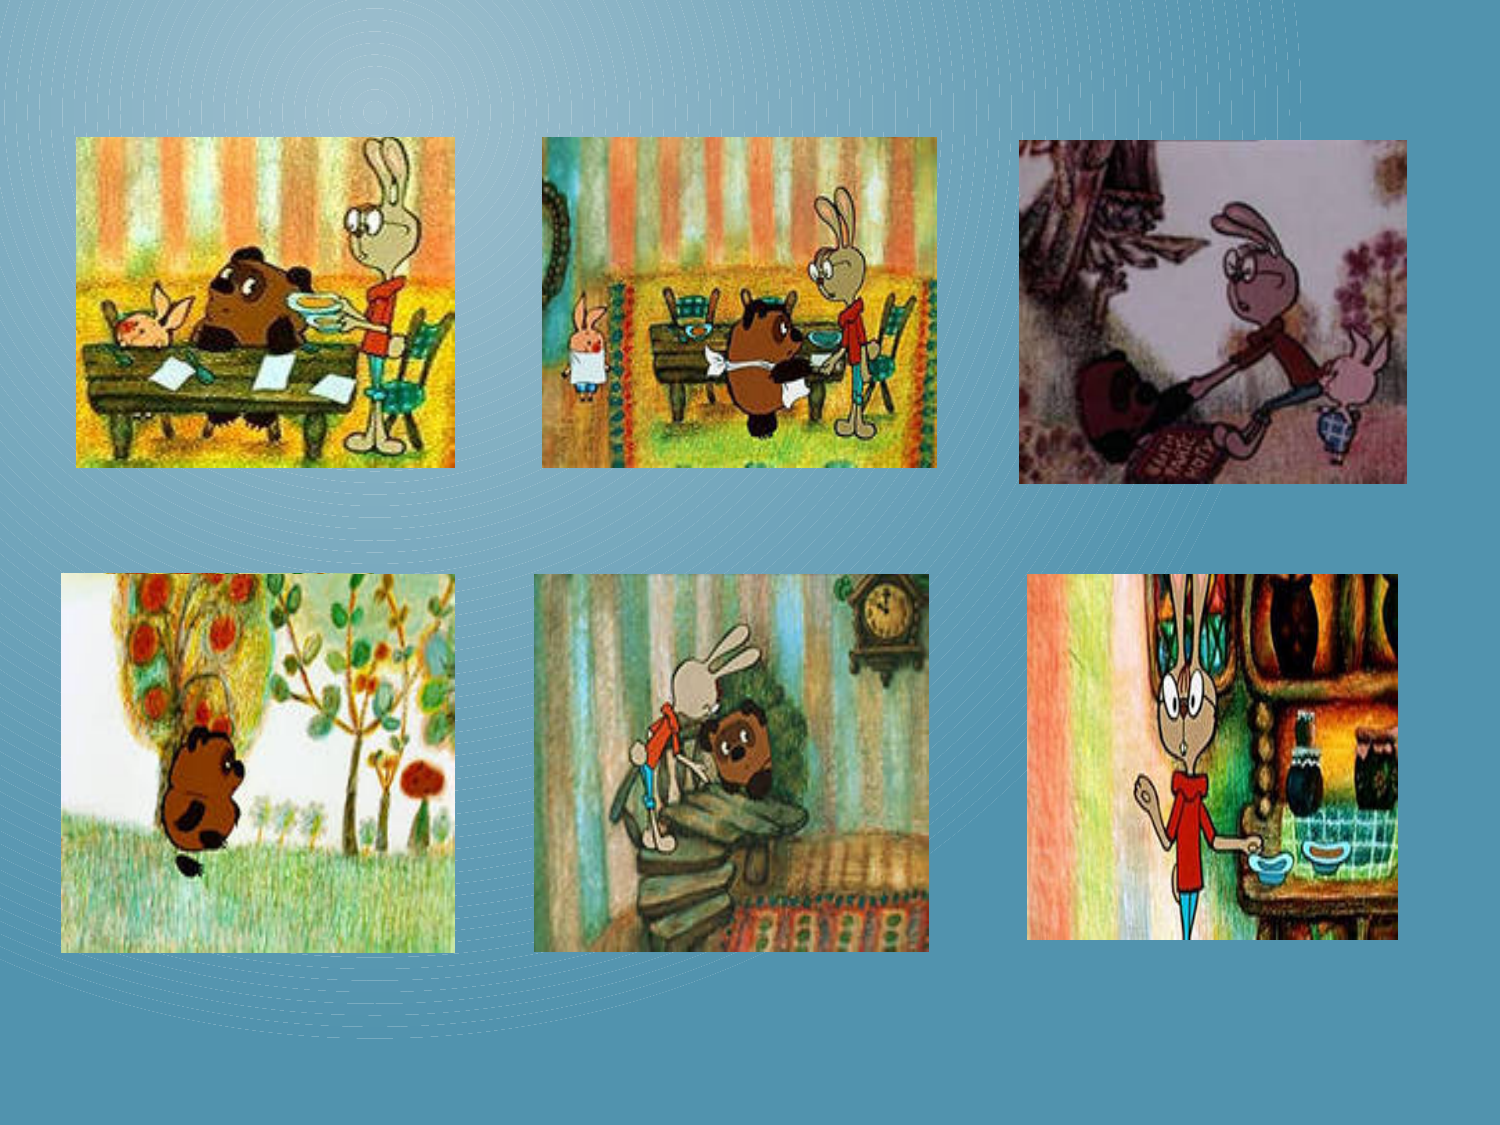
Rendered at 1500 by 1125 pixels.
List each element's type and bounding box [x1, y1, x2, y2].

picture [542, 136, 937, 469]
picture [1019, 140, 1407, 484]
picture [61, 573, 455, 953]
picture [1027, 574, 1399, 941]
picture [76, 136, 455, 469]
picture [534, 573, 930, 952]
